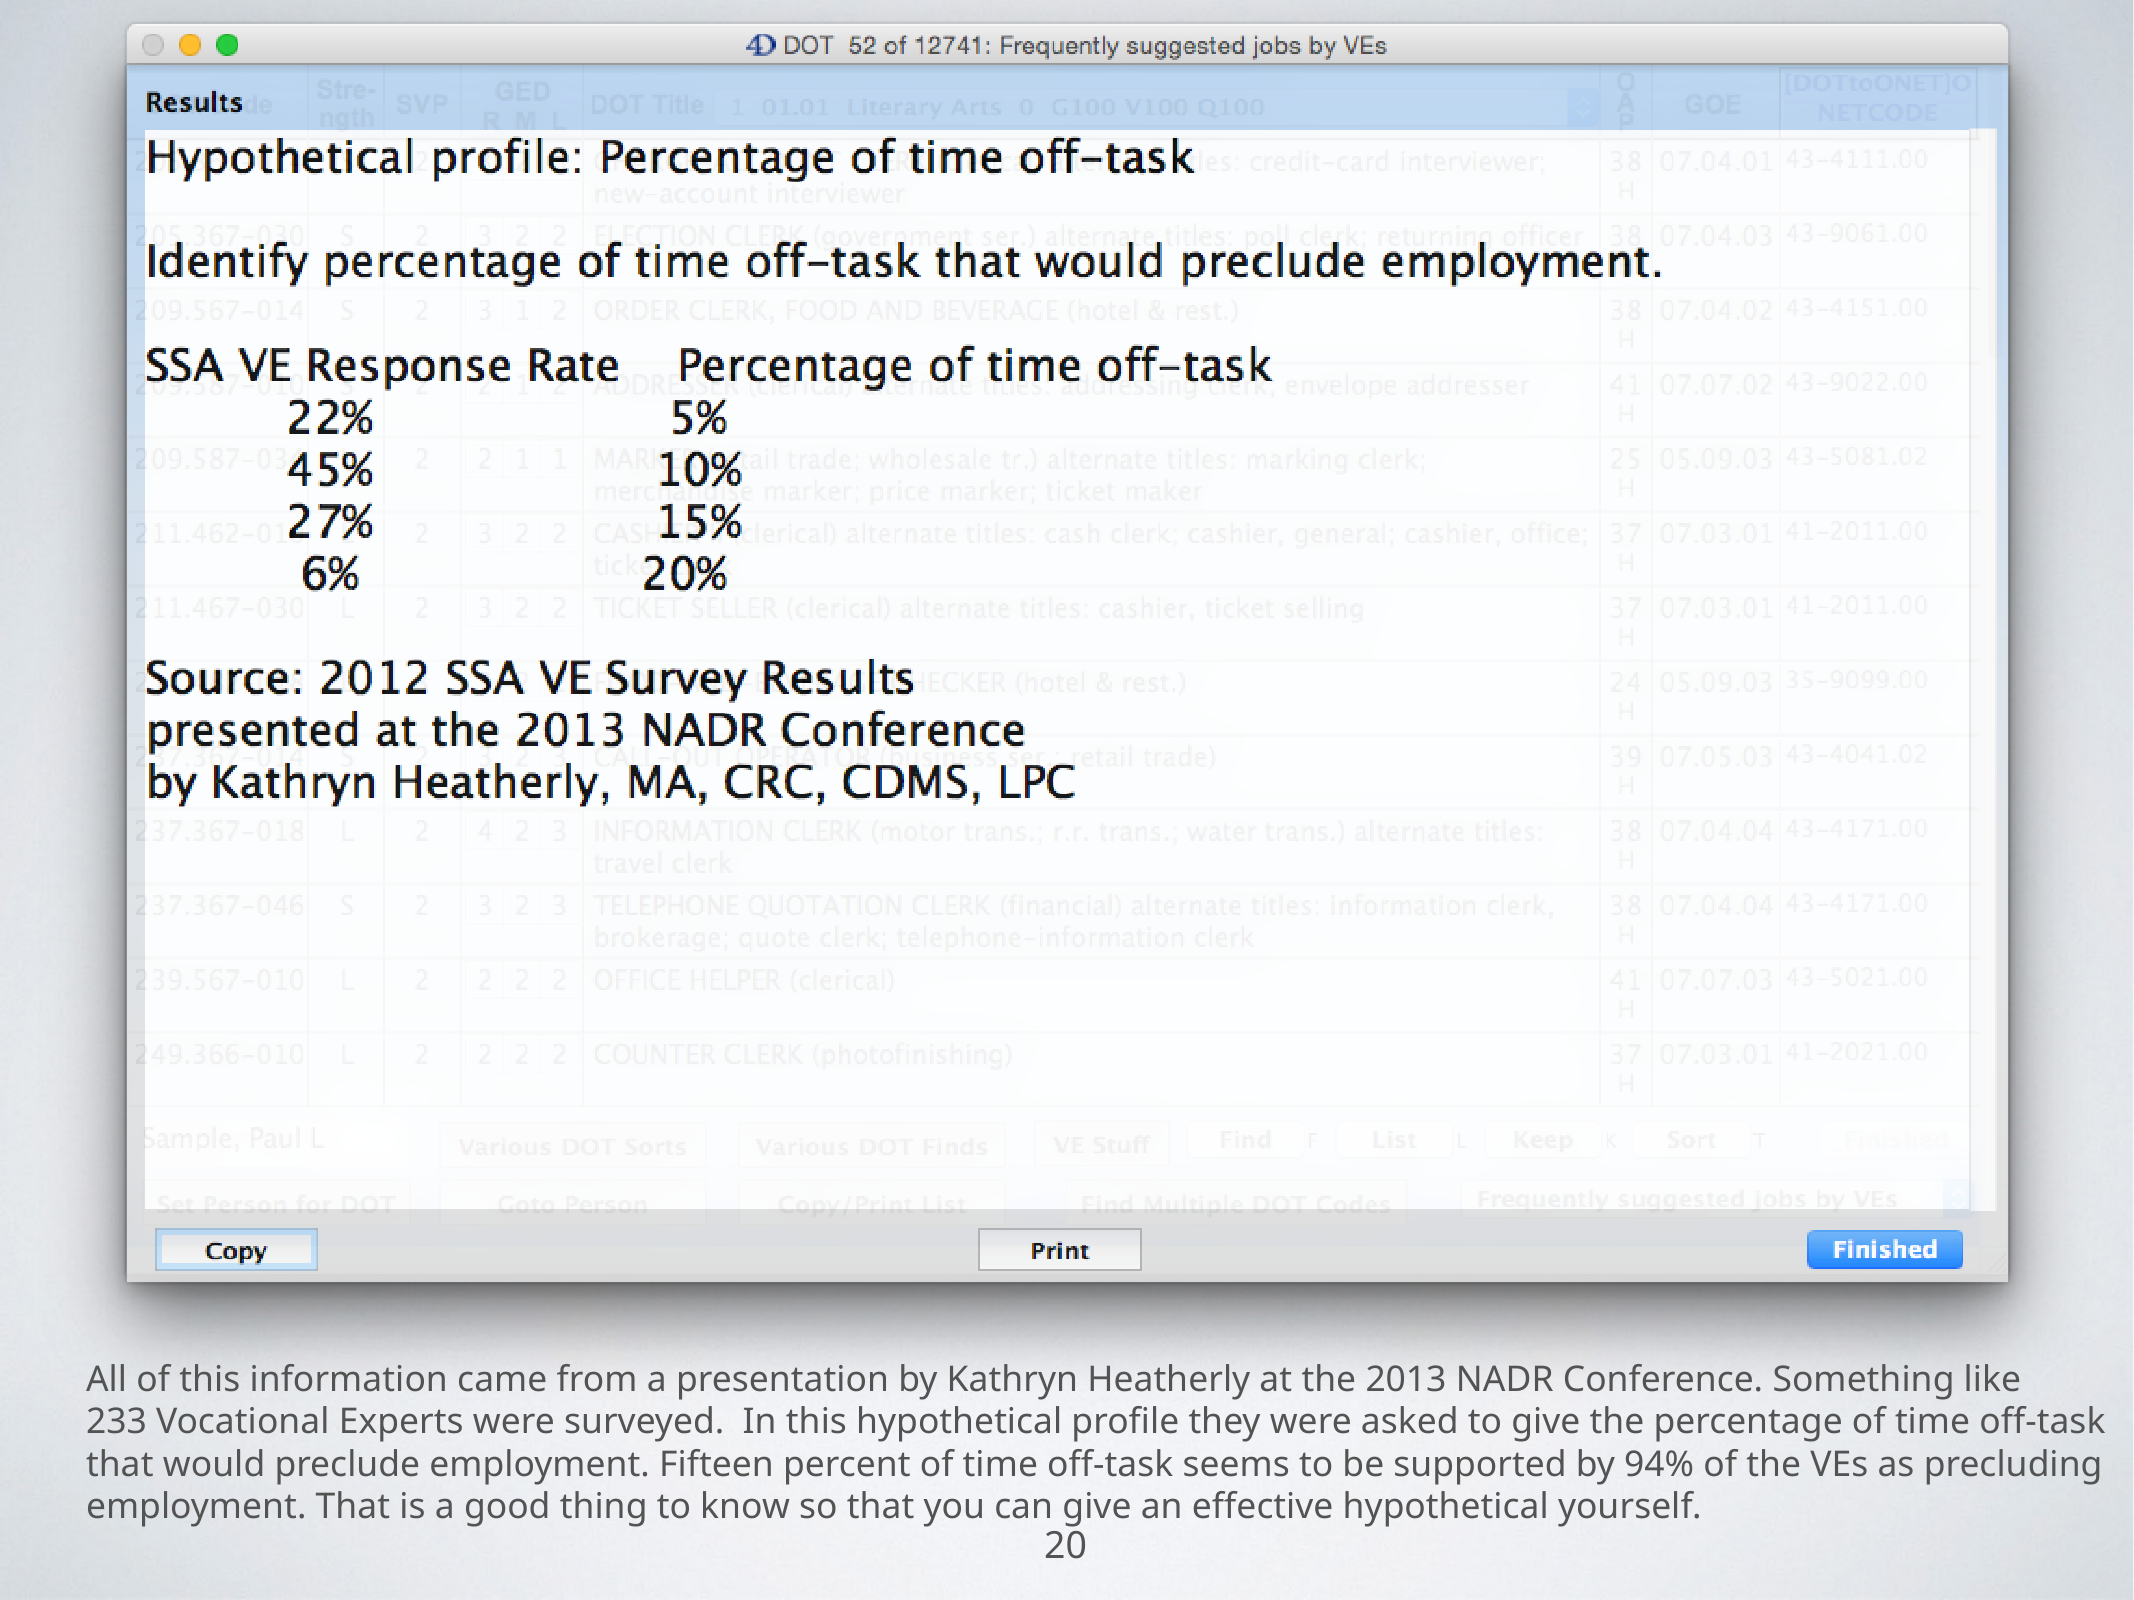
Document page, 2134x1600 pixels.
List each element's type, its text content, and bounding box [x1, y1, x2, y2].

picture [0, 0, 2134, 1600]
text_box All of this information came from a presentation by Kathryn Heatherly at the 2013 NADR Conference. Something like 233 Vocational Experts were surveyed. In this hypothetical profile they were asked to give the percentage of time off-task that would preclude employment. Fifteen percent of time off-task seems to be supported by 94% of the VEs as precluding employment. That is a good thing to know so that you can give an effective hypothetical yourself. [77, 1445, 2125, 1534]
slide_number 20 [1037, 1520, 1094, 1600]
